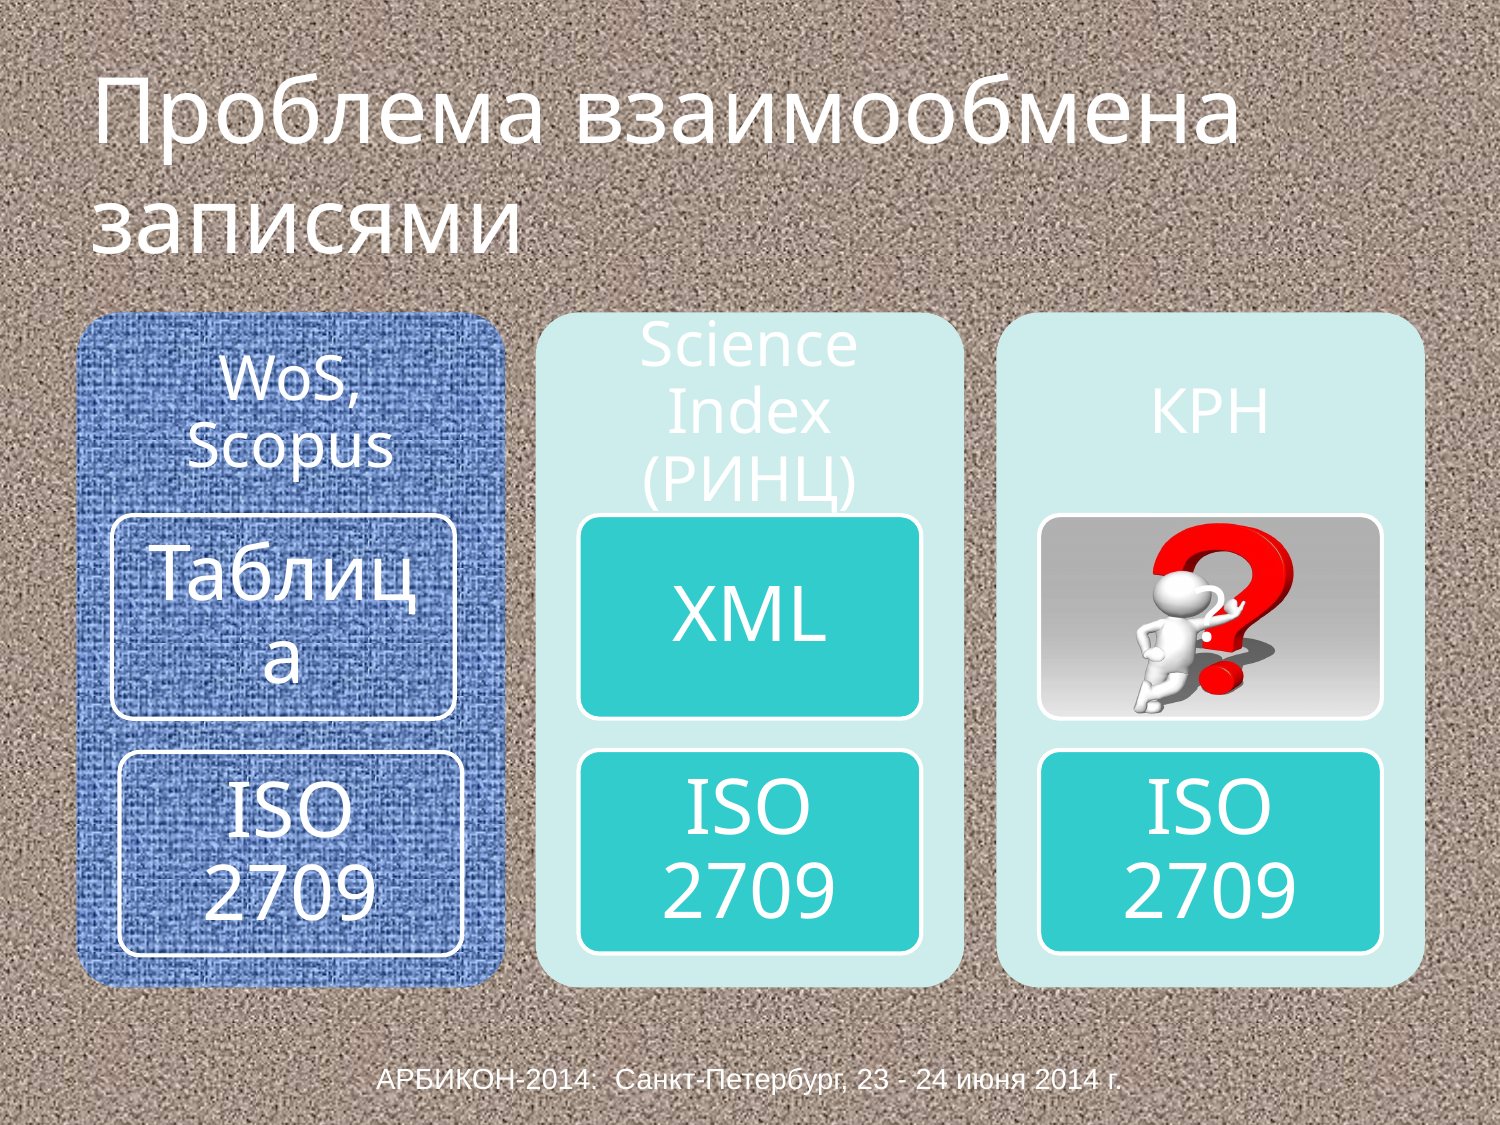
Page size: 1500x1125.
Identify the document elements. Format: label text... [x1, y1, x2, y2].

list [74, 312, 1426, 988]
title Проблема взаимообмена записями [74, 47, 1426, 276]
footer АРБИКОН-2014: Санкт-Петербург, 23 - 24 июня 2014 г. [269, 1054, 1231, 1103]
picture [0, 0, 1500, 1125]
